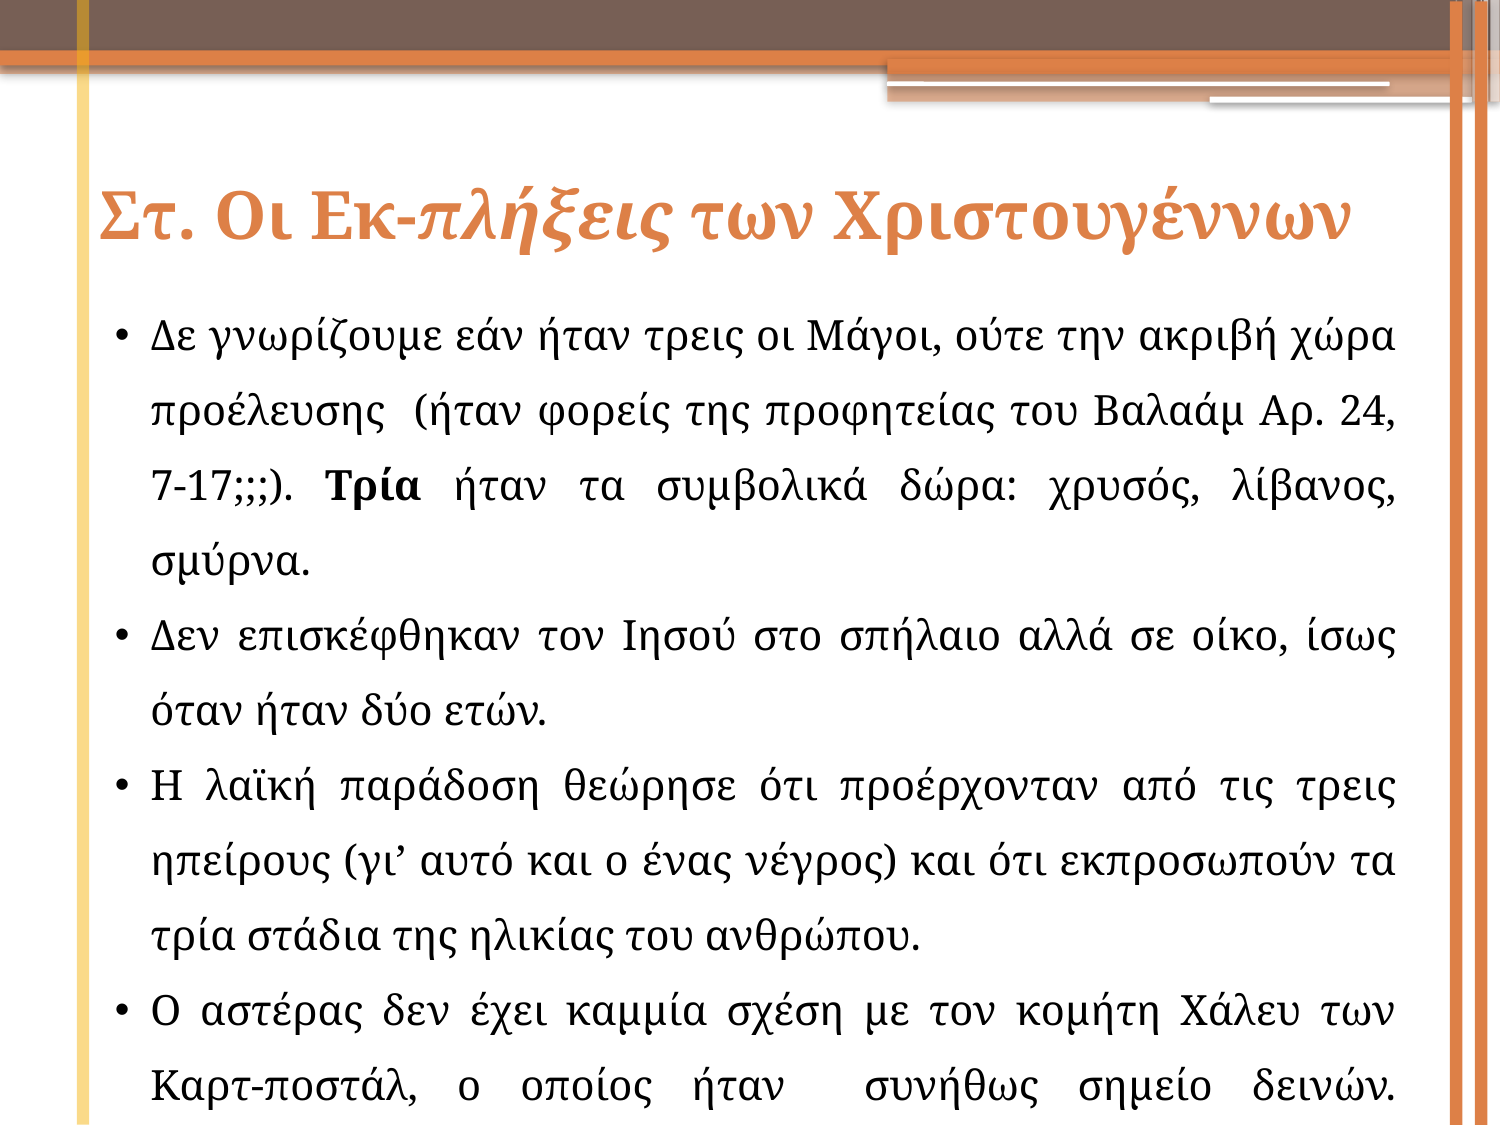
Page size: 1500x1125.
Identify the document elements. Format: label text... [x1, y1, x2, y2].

text_box Δε γνωρίζουμε εάν ήταν τρεις οι Μάγοι, ούτε την ακριβή χώρα προέλευσης (ήταν φορείς της προφητείας του Βαλαάμ Αρ. 24, 7-17;;;). Τρία ήταν τα συμβολικά δώρα: χρυσός, λίβανος, σμύρνα. Δεν επισκέφθηκαν τον Ιησού στο σπήλαιο αλλά σε οίκο, ίσως όταν ήταν δύο ετών. Η λαϊκή παράδοση θεώρησε ότι προέρχονταν από τις τρεις ηπείρους (γι’ αυτό και ο ένας νέγρος) και ότι εκπροσωπούν τα τρία στάδια της ηλικίας του ανθρώπου. Ο αστέρας δεν έχει καμμία σχέση με τον κομήτη Χάλευ των Καρτ-ποστάλ, ο οποίος ήταν συνήθως σημείο δεινών. Πρόκειται για θαυμαστό Σημείο και … [100, 301, 1412, 1125]
title Στ. Οι Εκ-πλήξεις των Χριστουγέννων [85, 125, 1436, 301]
